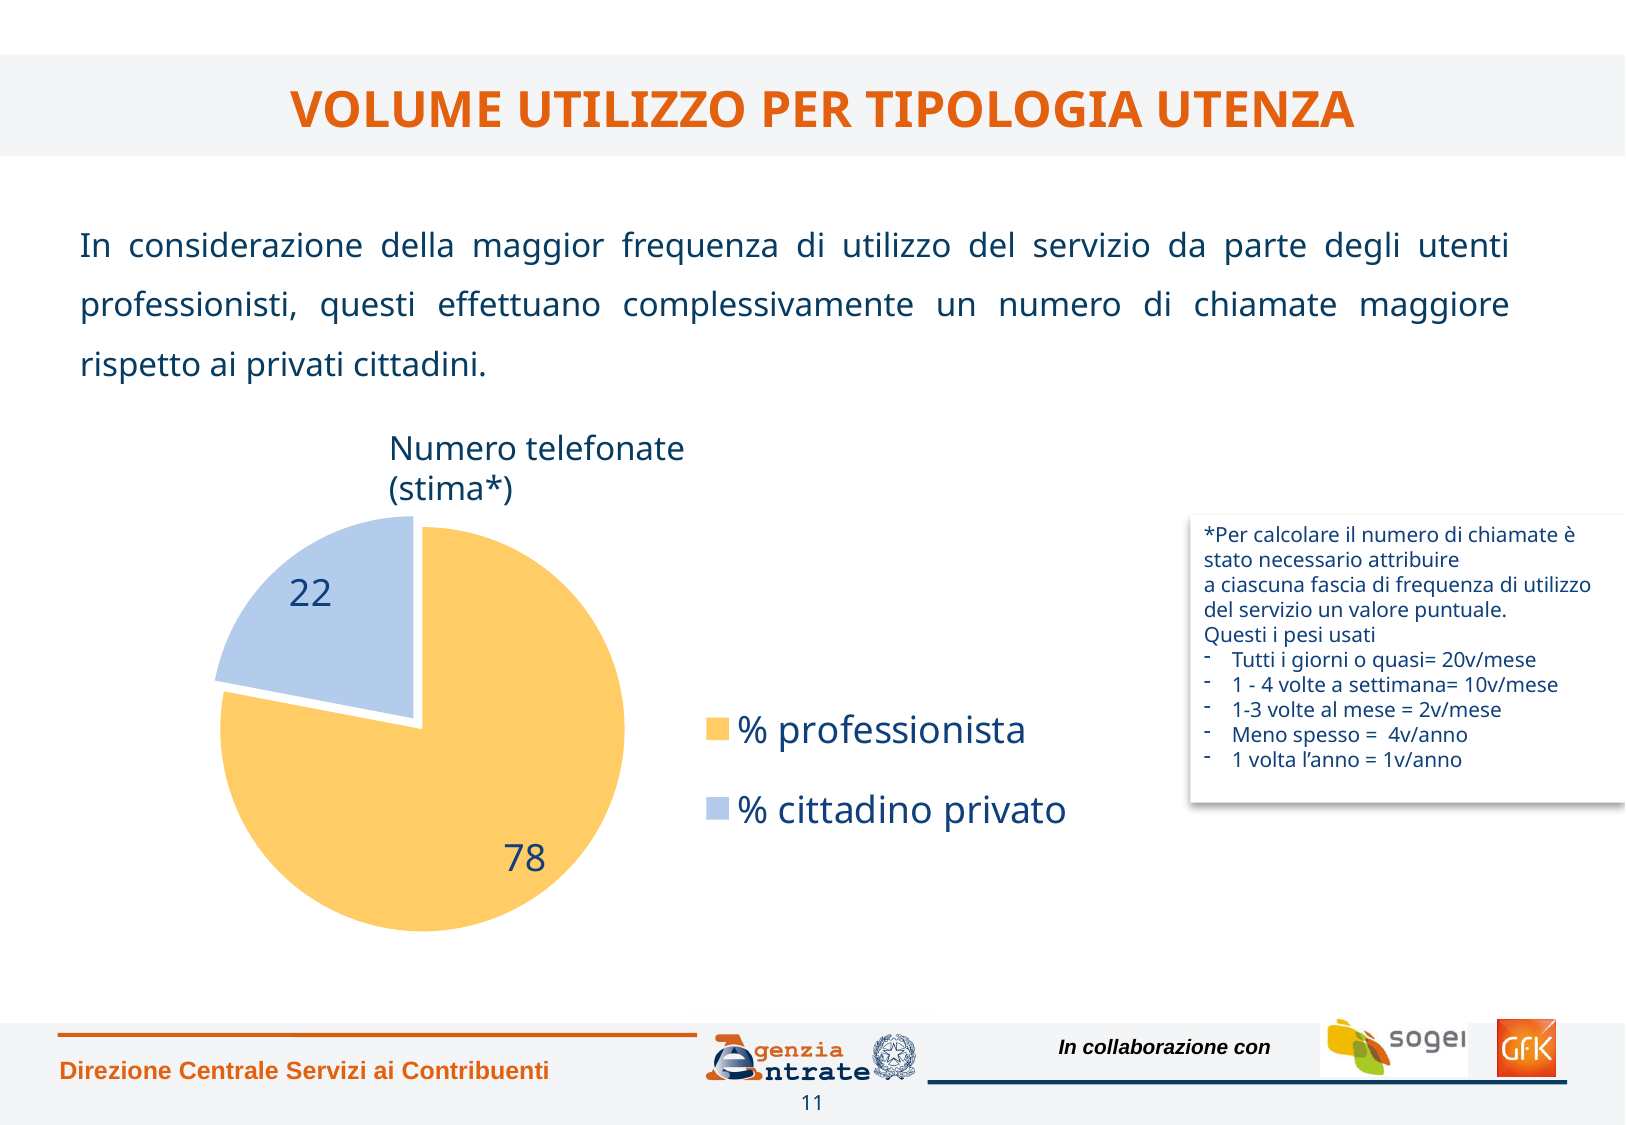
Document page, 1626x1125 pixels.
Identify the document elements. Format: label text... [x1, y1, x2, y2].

text_box Direzione Centrale Servizi ai Contribuenti [44, 1046, 659, 1092]
picture [1497, 1019, 1556, 1077]
picture [1320, 1011, 1468, 1077]
title VOLUME UTILIZZO PER TIPOLOGIA UTENZA [56, 54, 1590, 162]
chart [150, 411, 1094, 1048]
slide_number 11 [741, 1082, 884, 1125]
text_box *Per calcolare il numero di chiamate è stato necessario attribuire a ciascuna fascia di frequenza di utilizzo del servizio un valore puntuale. Questi i pesi usati Tutti i giorni o quasi= 20v/mese 1 - 4 volte a settimana= 10v/mese 1-3 volte al mese = 2v/mese Meno spesso = 4v/anno 1 volta l’anno = 1v/anno [1190, 514, 1625, 803]
text_box In considerazione della maggior frequenza di utilizzo del servizio da parte degli utenti professionisti, questi effettuano complessivamente un numero di chiamate maggiore rispetto ai privati cittadini. [64, 196, 1528, 451]
picture [684, 1048, 941, 1106]
